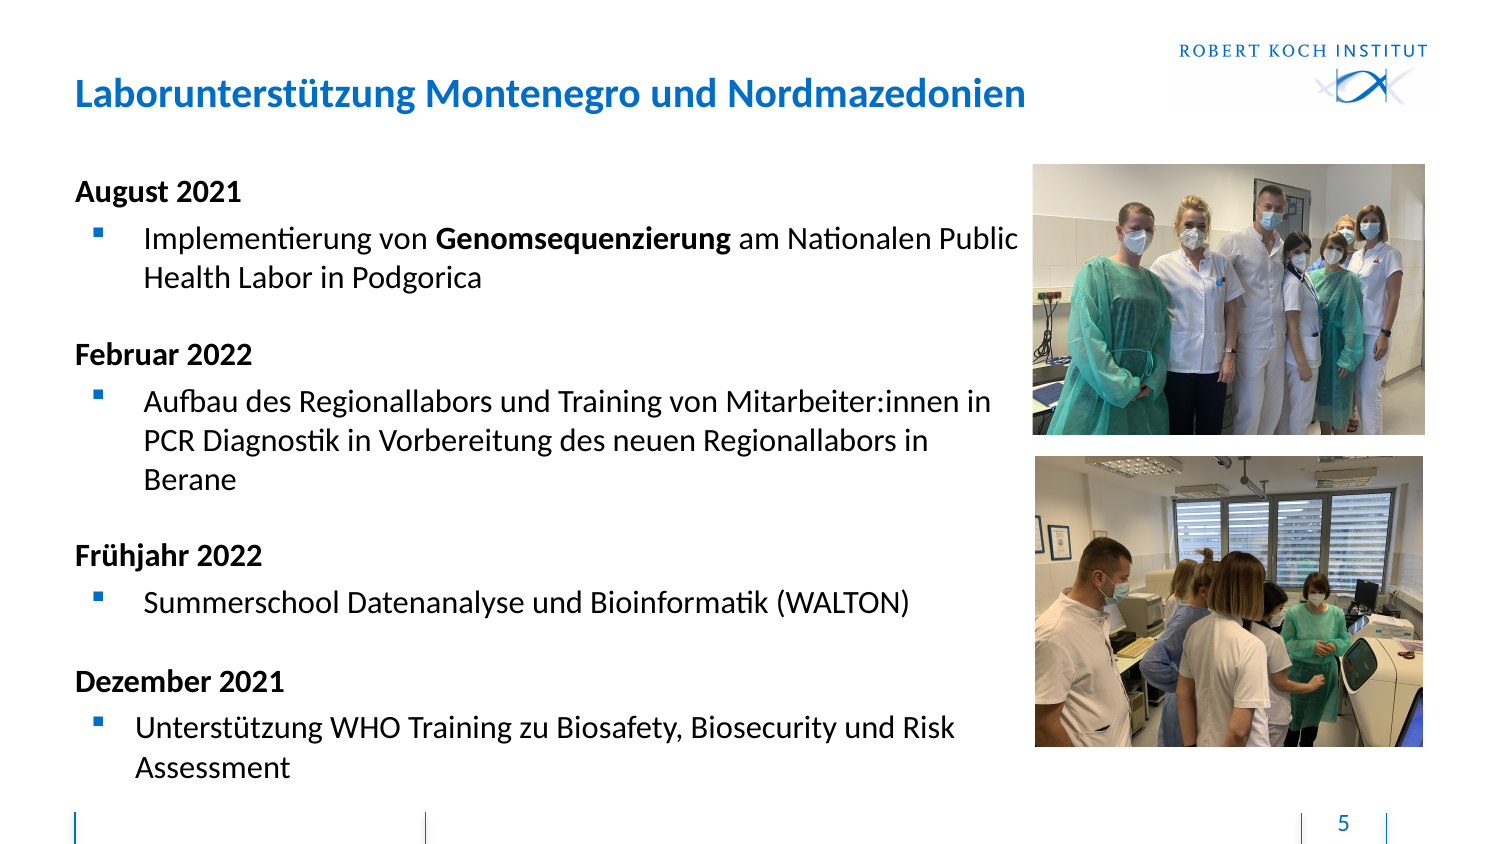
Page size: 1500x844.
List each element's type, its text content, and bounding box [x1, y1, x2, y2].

list August 2021 Implementierung von Genomsequenzierung am Nationalen Public Health Labor in Podgorica Februar 2022 Aufbau des Regionallabors und Training von Mitarbeiter:innen in PCR Diagnostik in Vorbereitung des neuen Regionallabors in Berane Frühjahr 2022 Summerschool Datenanalyse und Bioinformatik (WALTON) Dezember 2021 Unterstützung WHO Training zu Biosafety, Biosecurity und Risk Assessment [75, 170, 1019, 788]
title Laborunterstützung Montenegro und Nordmazedonien [75, 70, 1385, 117]
picture [1032, 164, 1426, 435]
picture [1035, 456, 1423, 747]
slide_number 5 [1302, 806, 1385, 839]
picture [1173, 38, 1434, 114]
